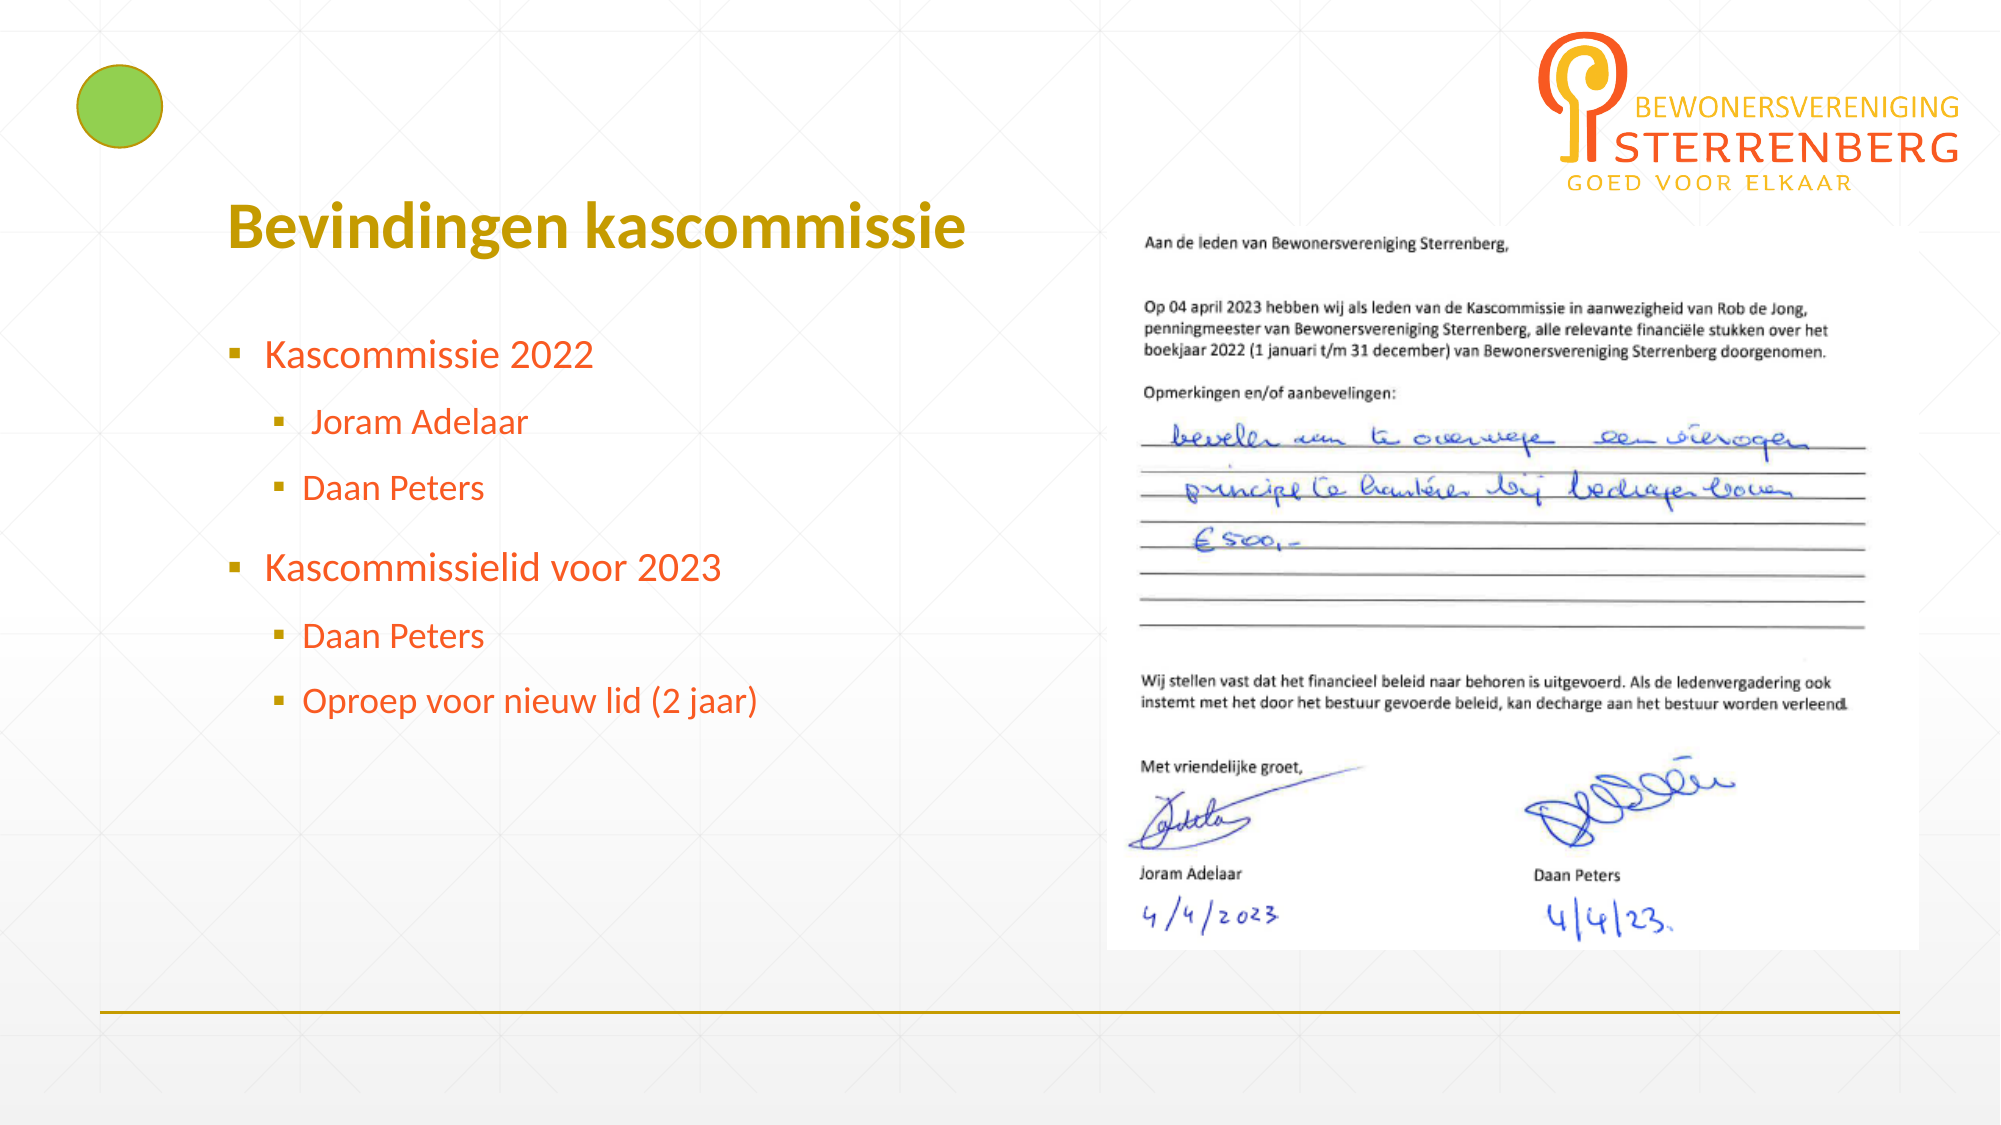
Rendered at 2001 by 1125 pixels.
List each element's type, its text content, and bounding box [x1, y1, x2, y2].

list Kascommissie 2022 Joram Adelaar Daan Peters Kascommissielid voor 2023 Daan Peters Oproep voor nieuw lid (2 jaar) [212, 324, 1013, 950]
title Bevindingen kascommissie [212, 82, 1788, 271]
picture [1107, 226, 1919, 950]
picture [1518, 17, 1980, 205]
text_box [76, 64, 164, 149]
